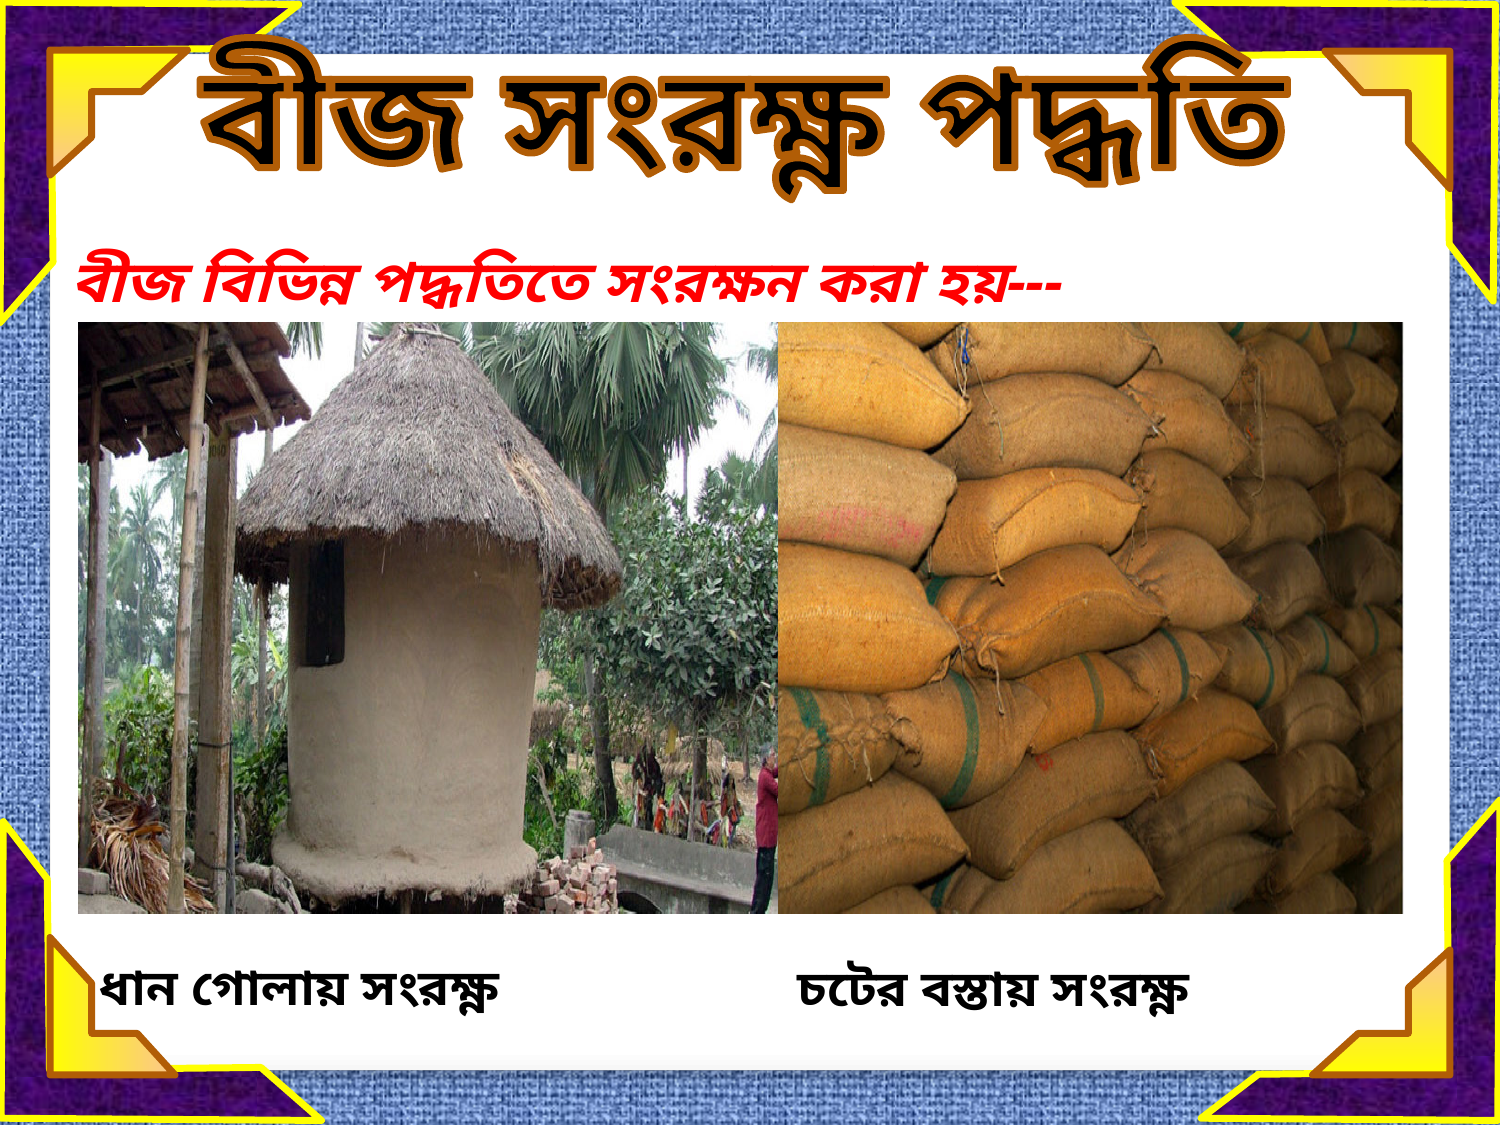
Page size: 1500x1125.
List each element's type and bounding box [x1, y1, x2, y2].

text_box [0, 1, 1500, 1121]
picture [0, 1121, 1500, 1125]
picture [78, 321, 1404, 914]
